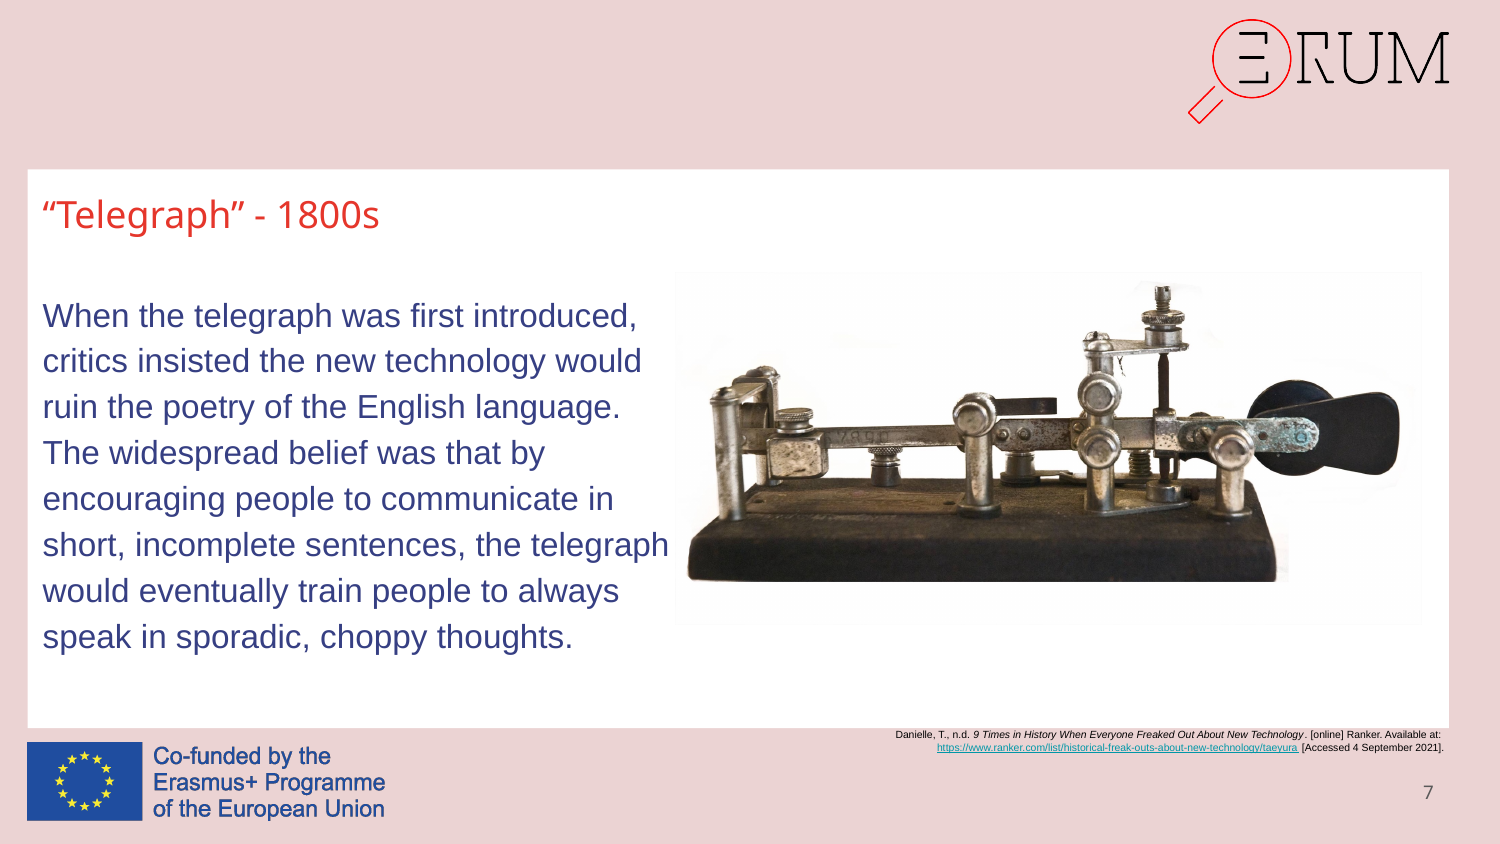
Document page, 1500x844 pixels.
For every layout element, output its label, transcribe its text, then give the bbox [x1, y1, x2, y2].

picture [1136, 0, 1500, 137]
text_box Danielle, T., n.d. 9 Times in History When Everyone Freaked Out About New Technology. [online] Ranker. Available at: https://www.ranker.com/list/historical-freak-outs-about-new-technology/taeyura [Accessed 4 September 2021]. [841, 715, 1460, 766]
picture [27, 742, 385, 821]
list “Telegraph” - 1800s When the telegraph was first introduced, critics insisted the new technology would ruin the poetry of the English language. The widespread belief was that by encouraging people to communicate in short, incomplete sentences, the telegraph would eventually train people to always speak in sporadic, choppy thoughts. [27, 169, 1449, 729]
slide_number 7 [1358, 766, 1449, 826]
picture [674, 272, 1422, 626]
